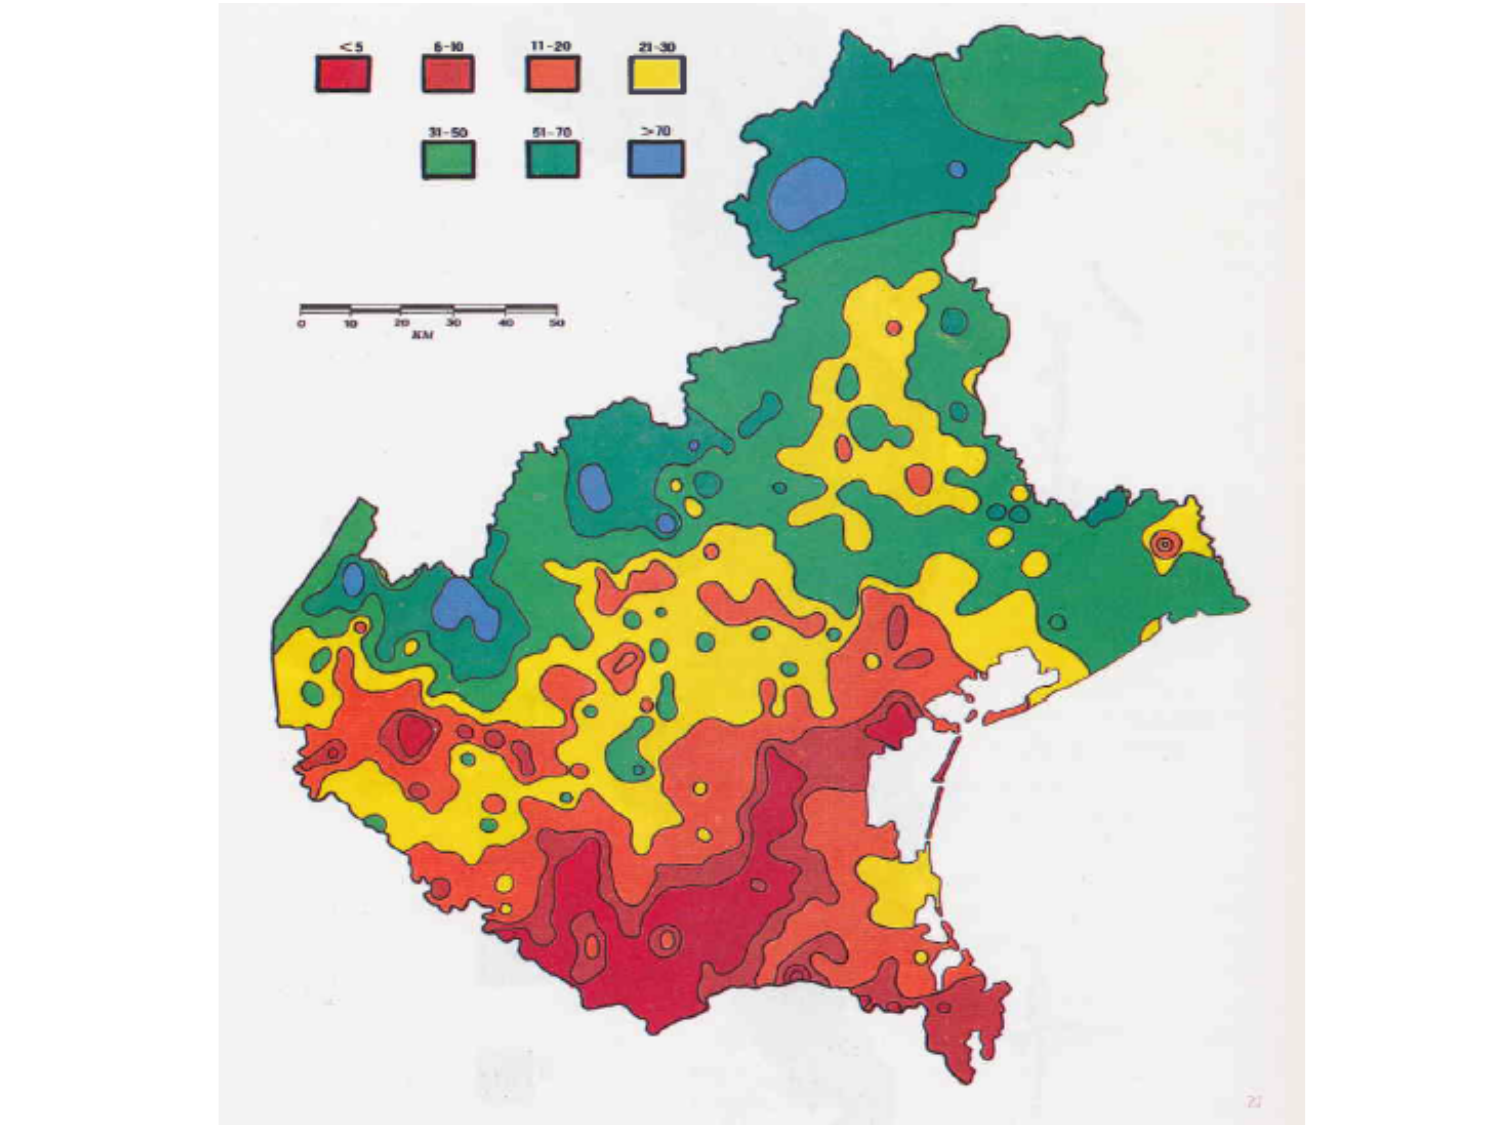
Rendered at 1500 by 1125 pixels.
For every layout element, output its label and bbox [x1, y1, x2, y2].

picture [218, 3, 1306, 1125]
